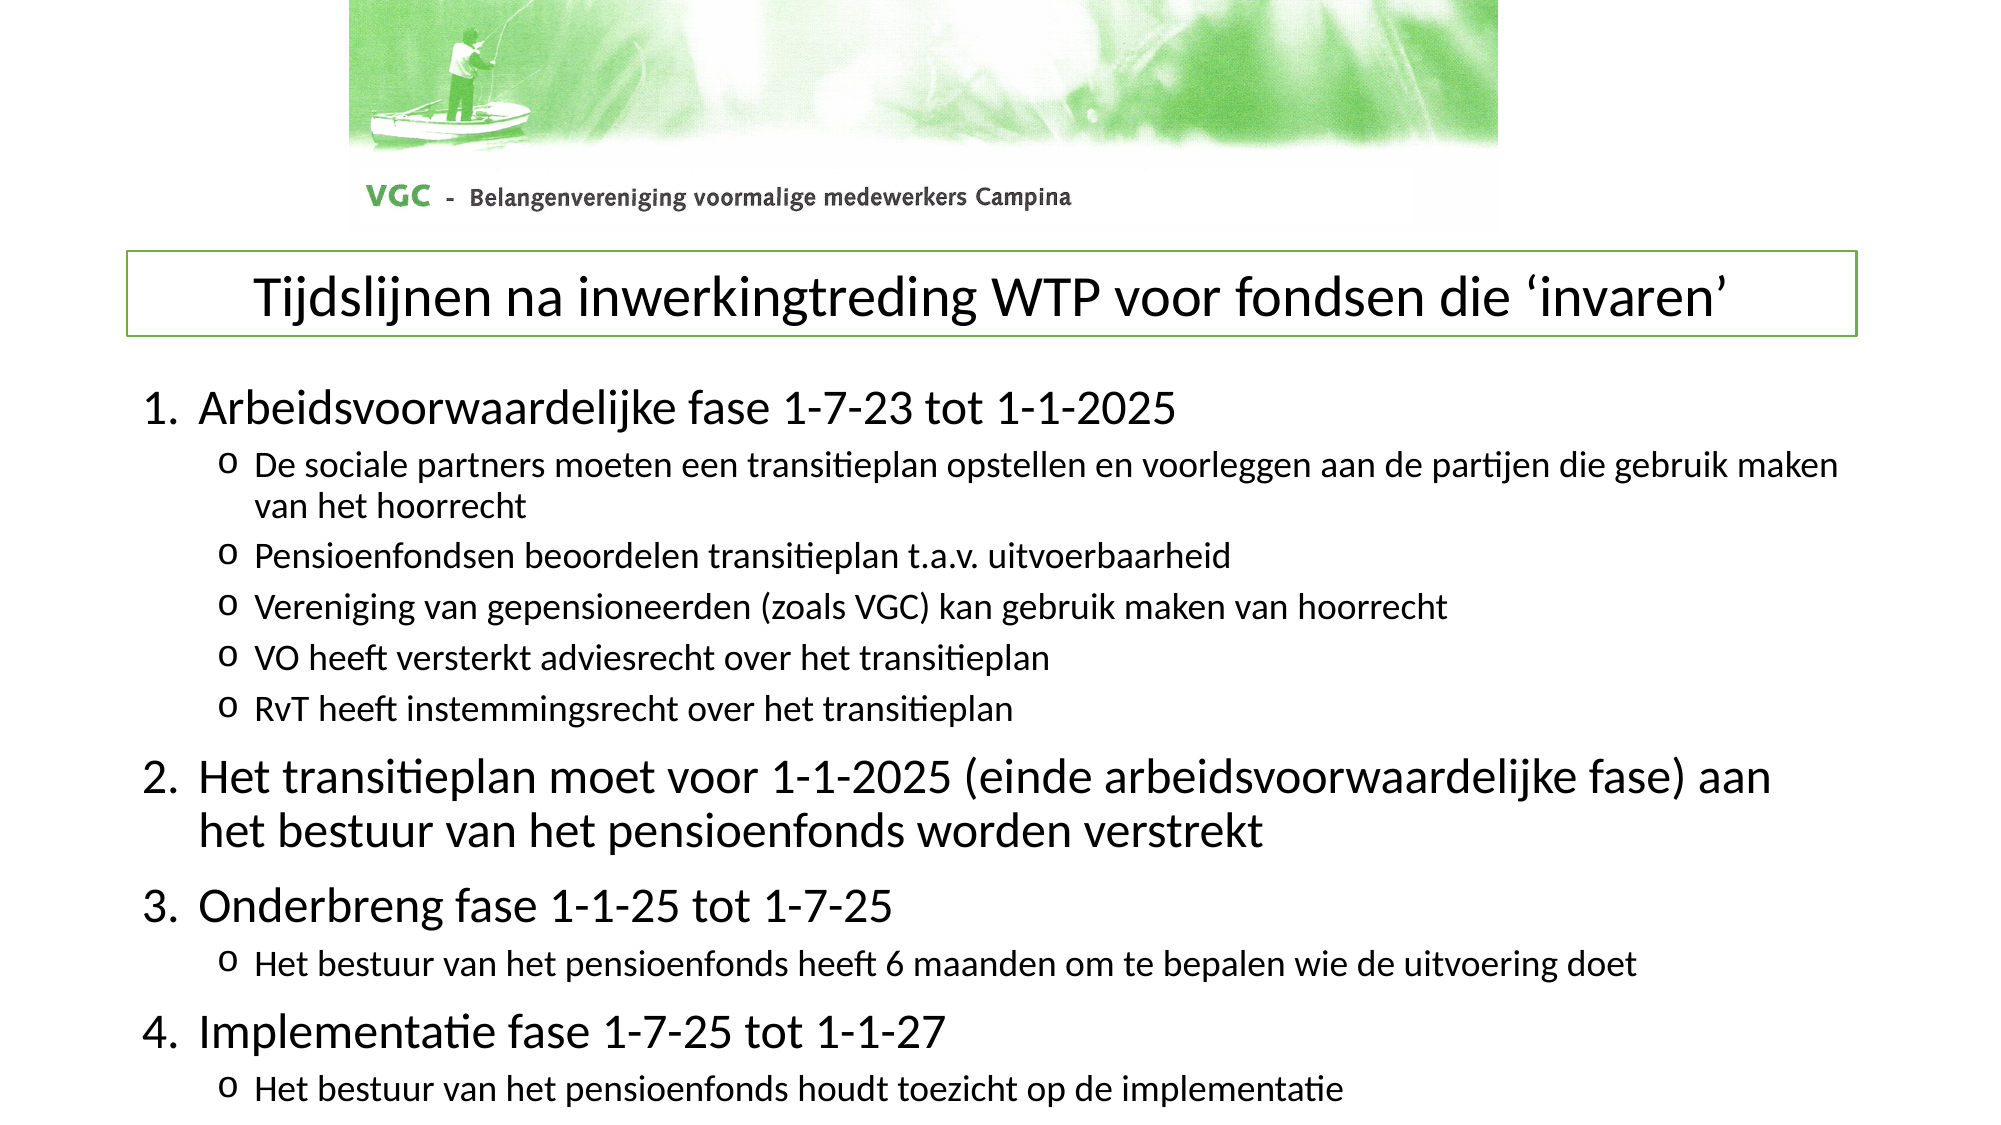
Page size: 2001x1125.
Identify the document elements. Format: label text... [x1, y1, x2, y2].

picture [359, 168, 1414, 224]
text_box Arbeidsvoorwaardelijke fase 1-7-23 tot 1-1-2025 De sociale partners moeten een transitieplan opstellen en voorleggen aan de partijen die gebruik maken van het hoorrecht Pensioenfondsen beoordelen transitieplan t.a.v. uitvoerbaarheid Vereniging van gepensioneerden (zoals VGC) kan gebruik maken van hoorrecht VO heeft versterkt adviesrecht over het transitieplan RvT heeft instemmingsrecht over het transitieplan Het transitieplan moet voor 1-1-2025 (einde arbeidsvoorwaardelijke fase) aan het bestuur van het pensioenfonds worden verstrekt Onderbreng fase 1-1-25 tot 1-7-25 Het bestuur van het pensioenfonds heeft 6 maanden om te bepalen wie de uitvoering doet Implementatie fase 1-7-25 tot 1-1-27 Het bestuur van het pensioenfonds houdt toezicht op de implementatie [126, 373, 1857, 1125]
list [348, 0, 1498, 231]
text_box Tijdslijnen na inwerkingtreding WTP voor fondsen die ‘invaren’ [126, 251, 1857, 336]
